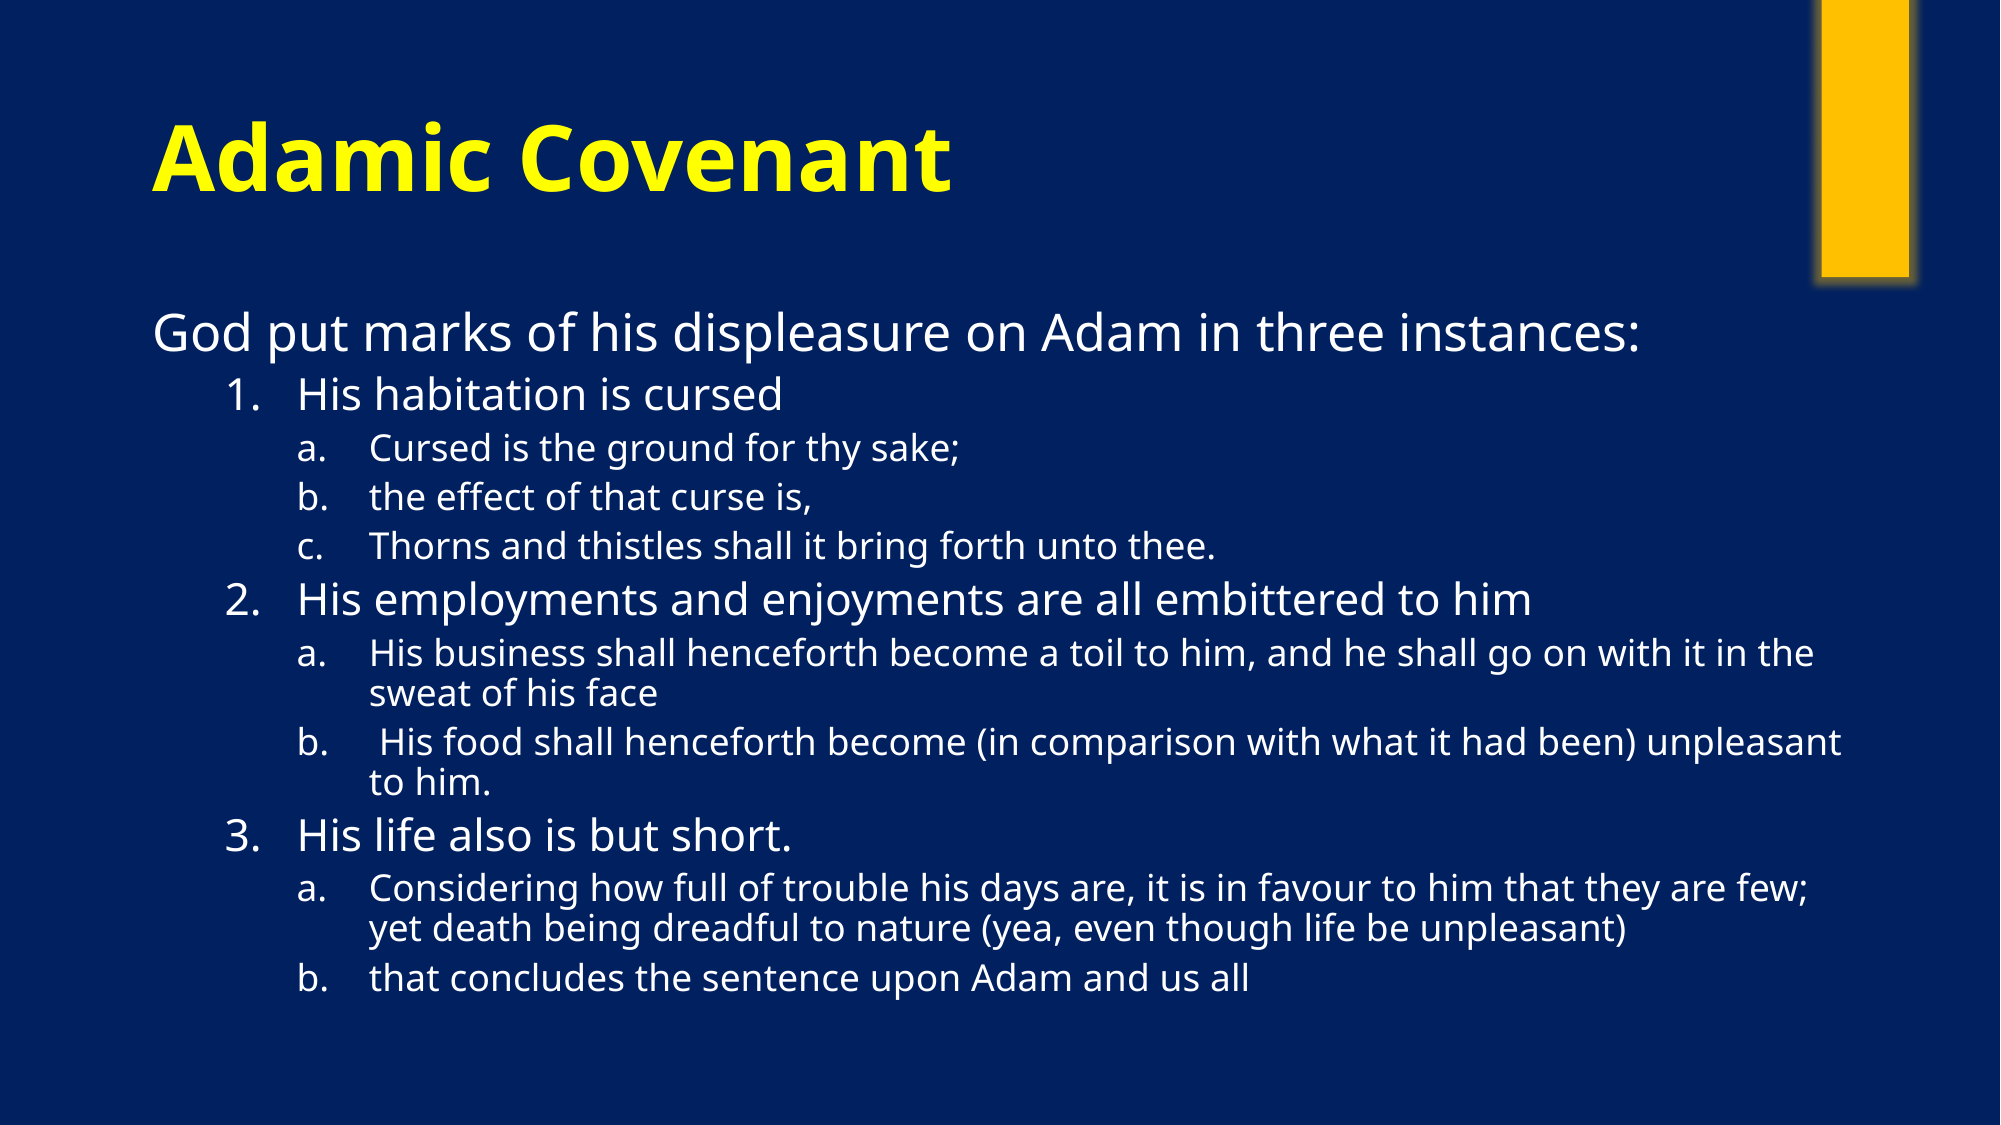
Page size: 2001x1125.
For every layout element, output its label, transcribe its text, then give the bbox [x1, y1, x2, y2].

title Adamic Covenant [137, 52, 1863, 271]
list God put marks of his displeasure on Adam in three instances: His habitation is cursed Cursed is the ground for thy sake; the effect of that curse is, Thorns and thistles shall it bring forth unto thee. His employments and enjoyments are all embittered to him His business shall henceforth become a toil to him, and he shall go on with it in the sweat of his face His food shall henceforth become (in comparison with what it had been) unpleasant to him. His life also is but short. Considering how full of trouble his days are, it is in favour to him that they are few; yet death being dreadful to nature (yea, even though life be unpleasant) that concludes the sentence upon Adam and us all [137, 299, 1863, 1014]
